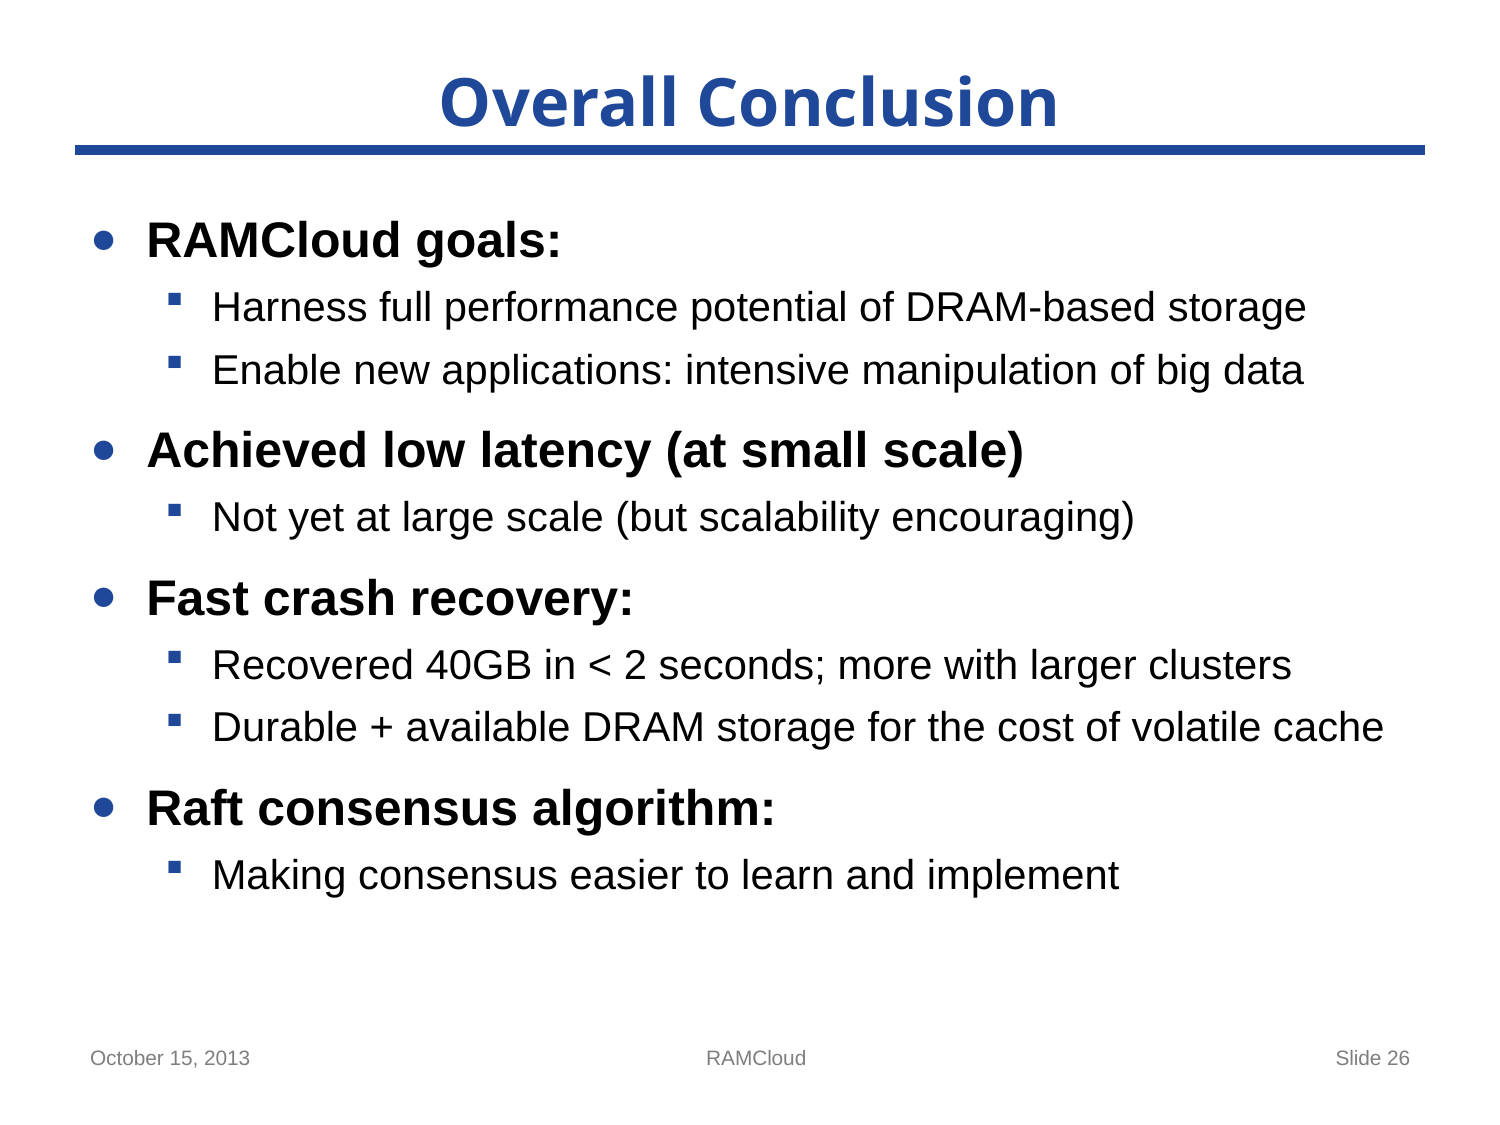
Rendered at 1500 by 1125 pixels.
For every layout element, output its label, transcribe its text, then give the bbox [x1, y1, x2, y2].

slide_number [75, 1037, 425, 1103]
title Overall Conclusion [75, 50, 1425, 150]
list RAMCloud goals: Harness full performance potential of DRAM-based storage Enable new applications: intensive manipulation of big data Achieved low latency (at small scale) Not yet at large scale (but scalability encouraging) Fast crash recovery: Recovered 40GB in < 2 seconds; more with larger clusters Durable + available DRAM storage for the cost of volatile cache Raft consensus algorithm: Making consensus easier to learn and implement [75, 200, 1425, 1005]
footer RAMCloud [474, 1037, 1038, 1103]
slide_number Slide 26 [1074, 1037, 1425, 1103]
